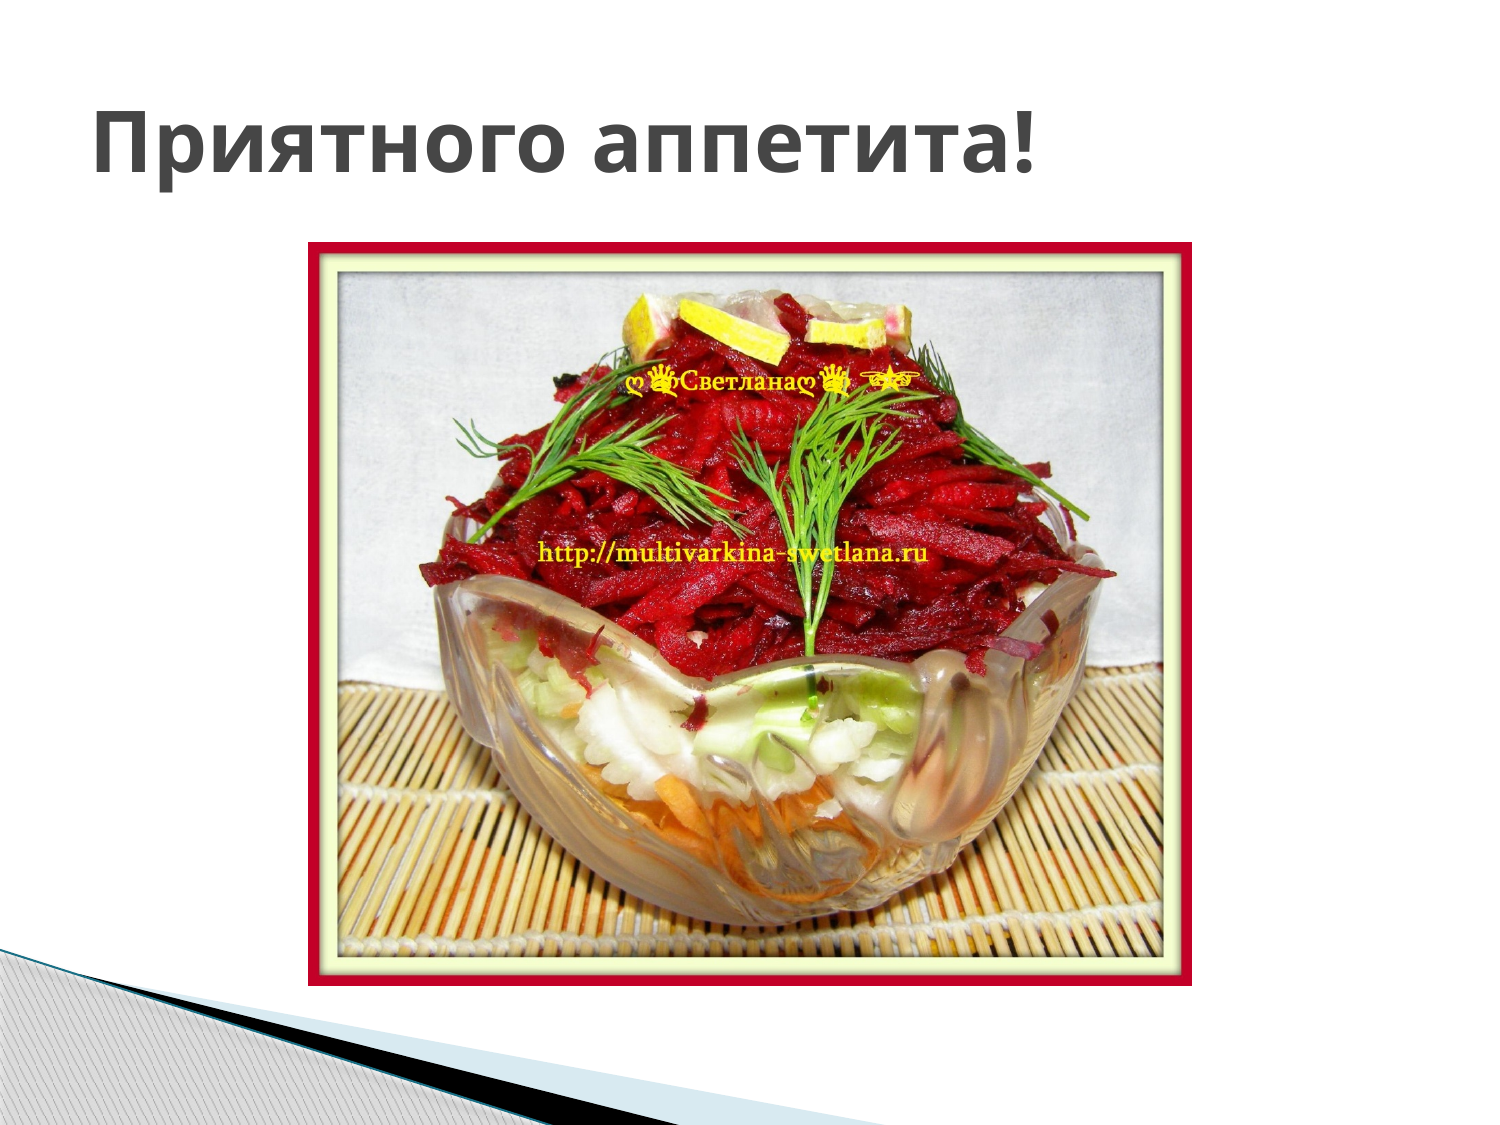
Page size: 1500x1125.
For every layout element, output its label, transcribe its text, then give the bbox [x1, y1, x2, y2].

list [308, 242, 1192, 986]
title Приятного аппетита! [75, 45, 1425, 233]
